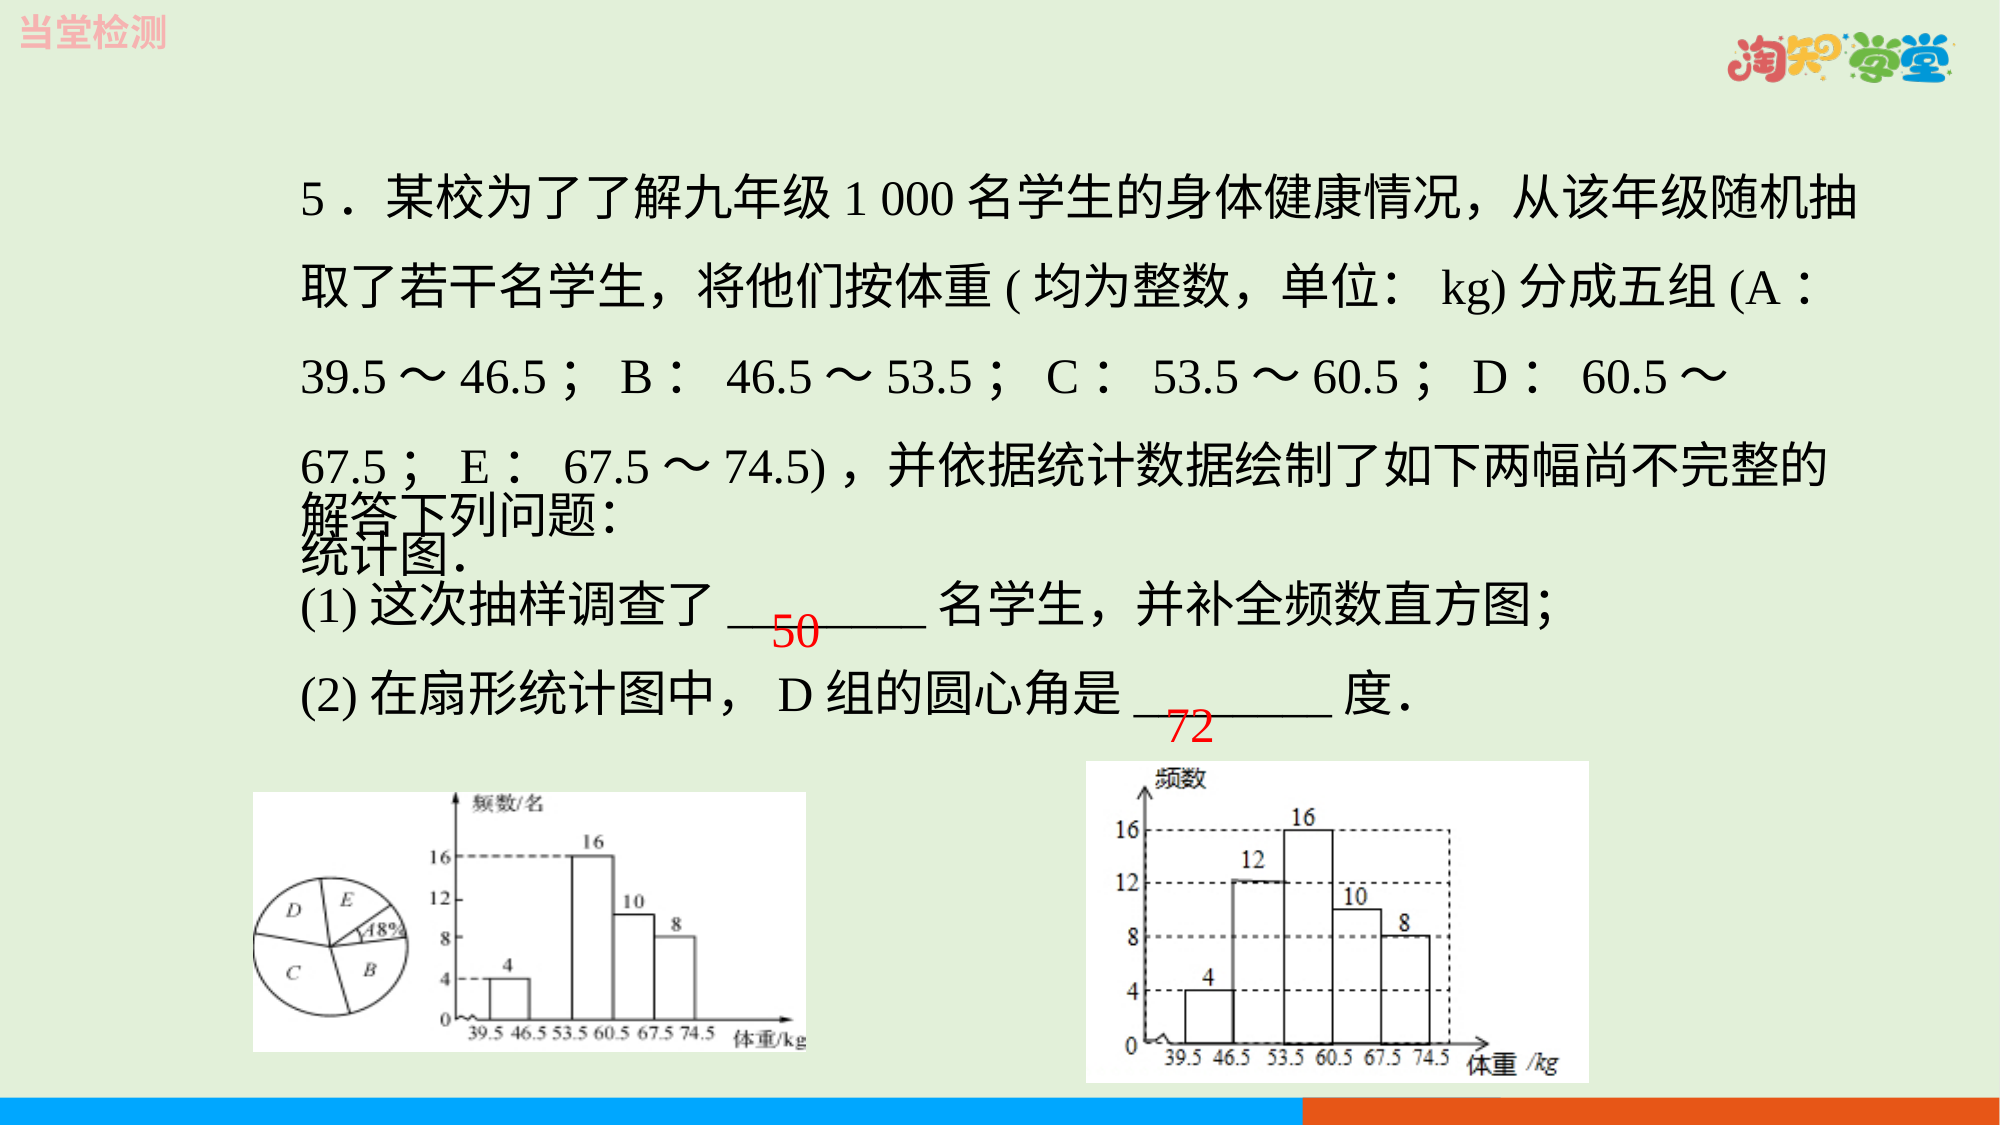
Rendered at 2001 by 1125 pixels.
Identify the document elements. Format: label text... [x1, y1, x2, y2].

text_box 5．某校为了了解九年级1 000名学生的身体健康情况，从该年级随机抽取了若干名学生，将他们按体重(均为整数，单位：kg)分成五组(A：39.5～46.5；B：46.5～53.5；C：53.5～60.5；D：60.5～67.5；E：67.5～74.5)，并依据统计数据绘制了如下两幅尚不完整的统计图． [285, 128, 1884, 590]
picture [1715, 20, 1964, 96]
text_box 72 [1150, 655, 1250, 760]
picture [1086, 761, 1589, 1083]
text_box 当堂检测 [3, 1, 183, 62]
picture [253, 792, 806, 1052]
text_box 50 [756, 560, 856, 665]
text_box 解答下列问题： (1)这次抽样调查了________名学生，并补全频数直方图； (2)在扇形统计图中，D组的圆心角是________度． [285, 386, 1772, 729]
